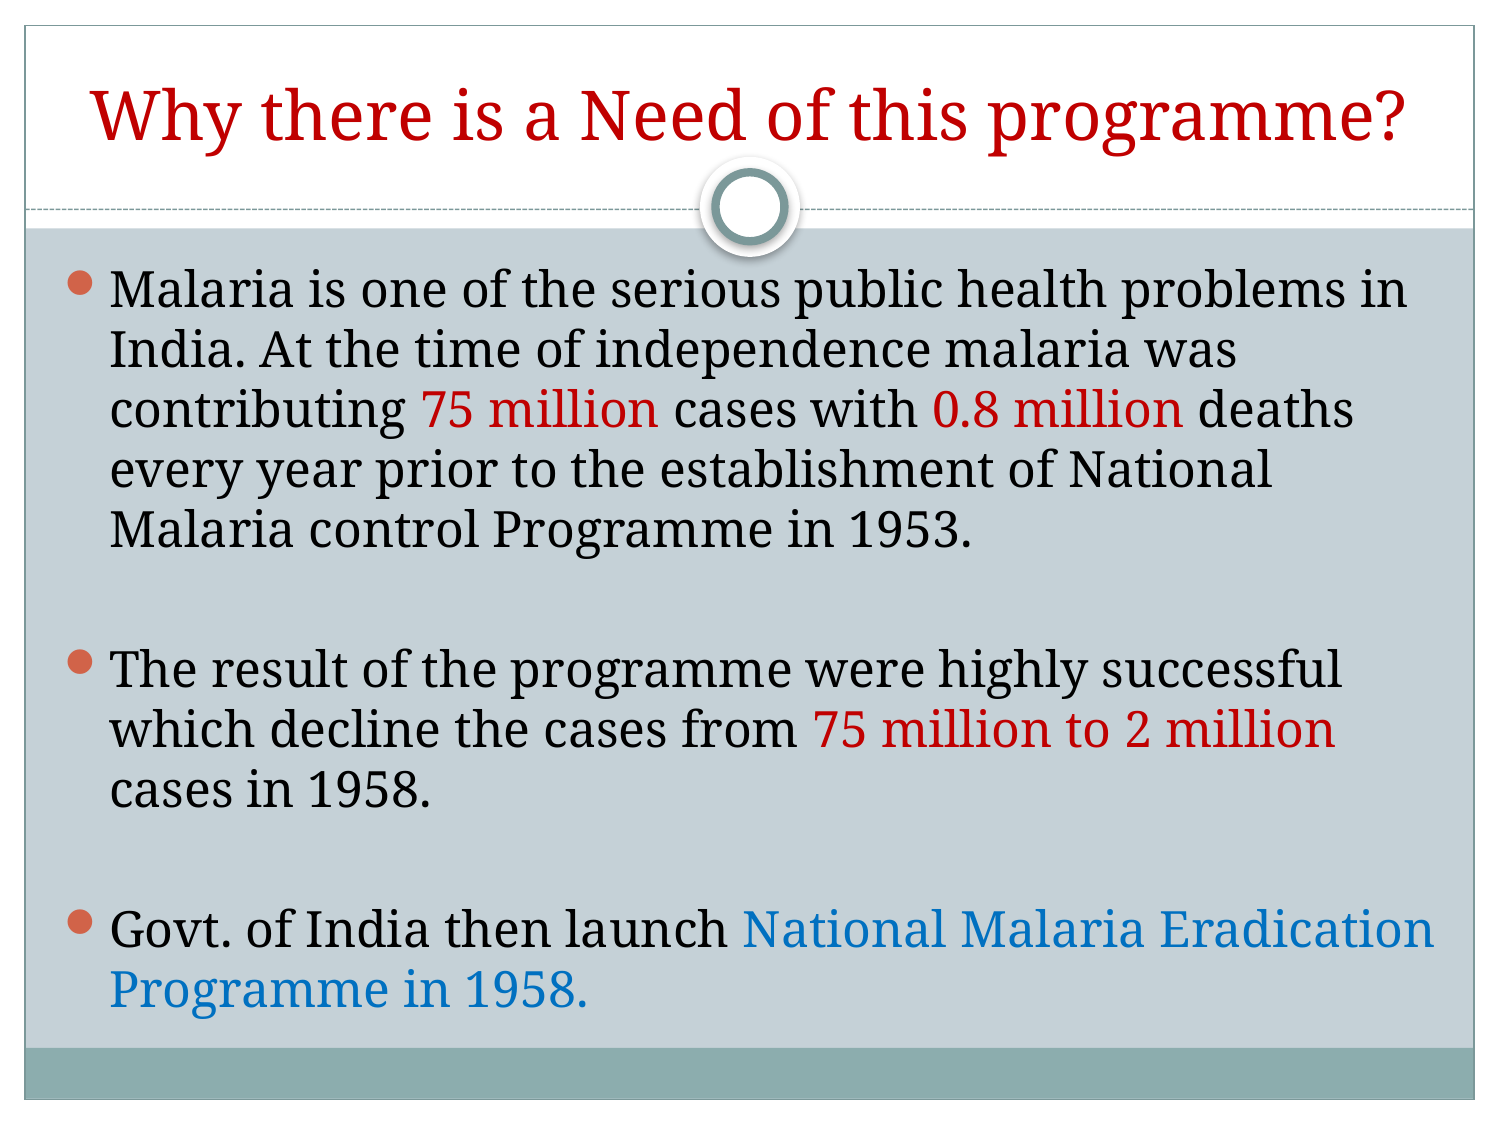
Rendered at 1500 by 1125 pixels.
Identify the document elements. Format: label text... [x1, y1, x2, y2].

title Why there is a Need of this programme? [49, 37, 1450, 162]
list Malaria is one of the serious public health problems in India. At the time of independence malaria was contributing 75 million cases with 0.8 million deaths every year prior to the establishment of National Malaria control Programme in 1953. The result of the programme were highly successful which decline the cases from 75 million to 2 million cases in 1958. Govt. of India then launch National Malaria Eradication Programme in 1958. [49, 250, 1463, 1038]
